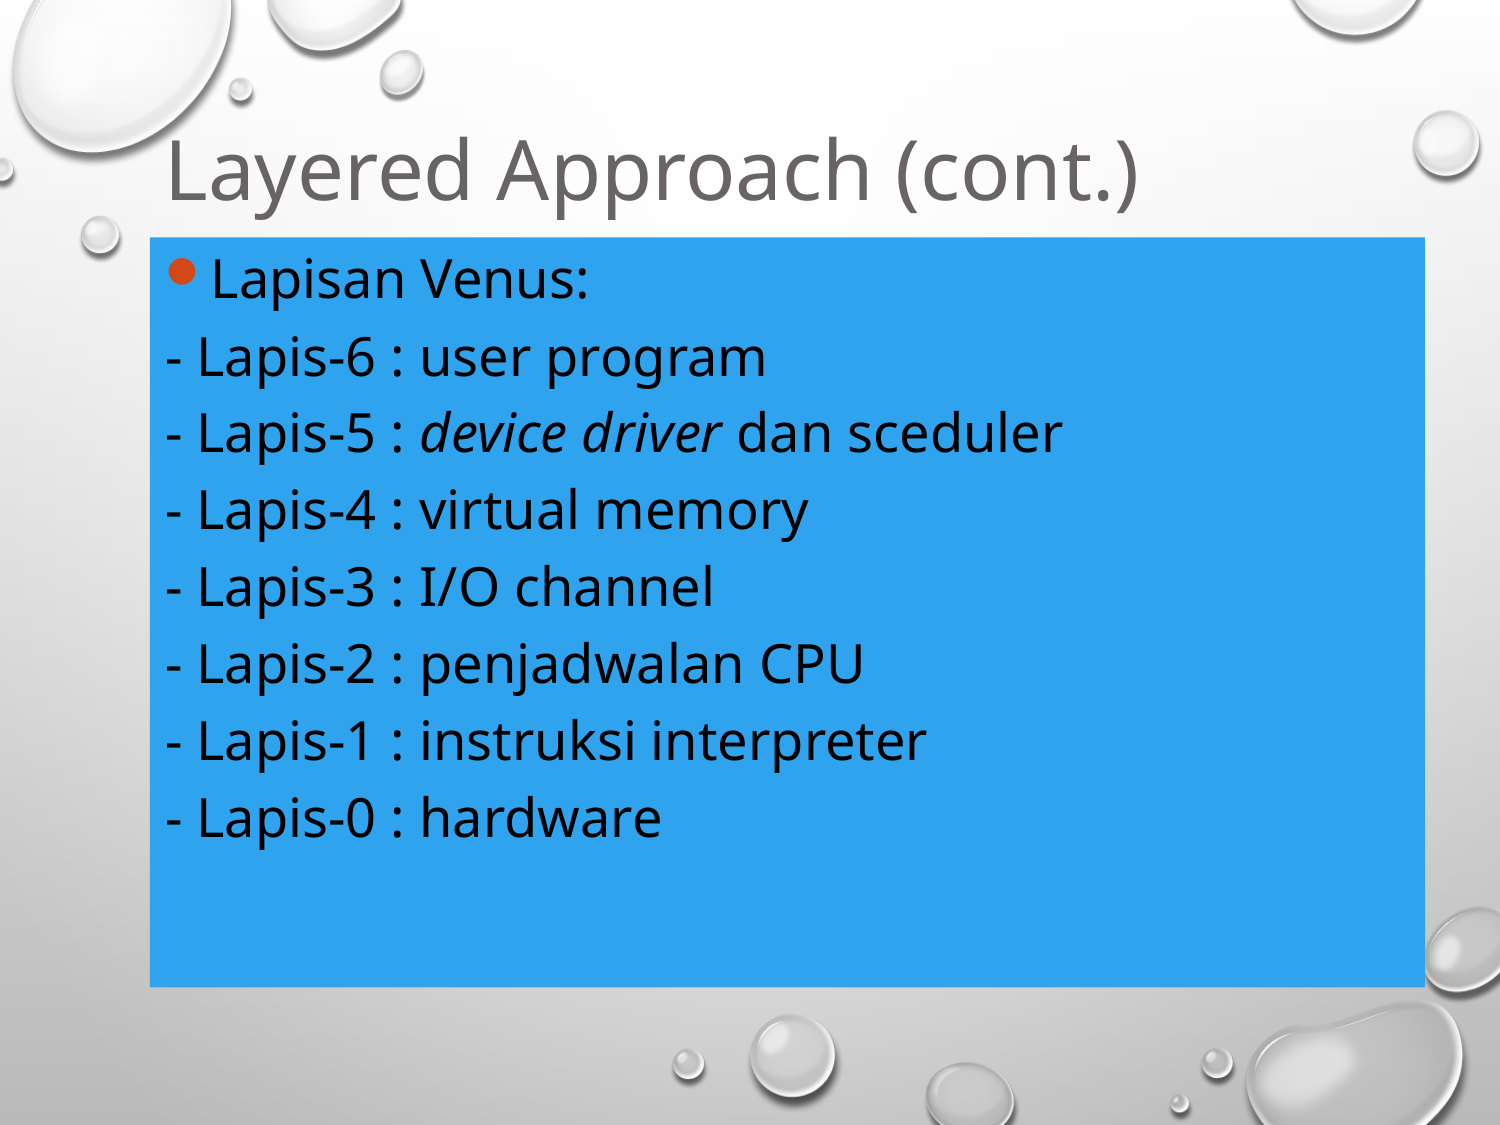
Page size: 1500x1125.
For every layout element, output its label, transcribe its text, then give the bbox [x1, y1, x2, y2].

text_box Lapisan Venus: - Lapis-6 : user program - Lapis-5 : device driver dan sceduler - Lapis-4 : virtual memory - Lapis-3 : I/O channel - Lapis-2 : penjadwalan CPU - Lapis-1 : instruksi interpreter - Lapis-0 : hardware [149, 237, 1425, 988]
text_box Layered Approach (cont.) [149, 45, 1425, 233]
picture [0, 0, 1500, 1125]
